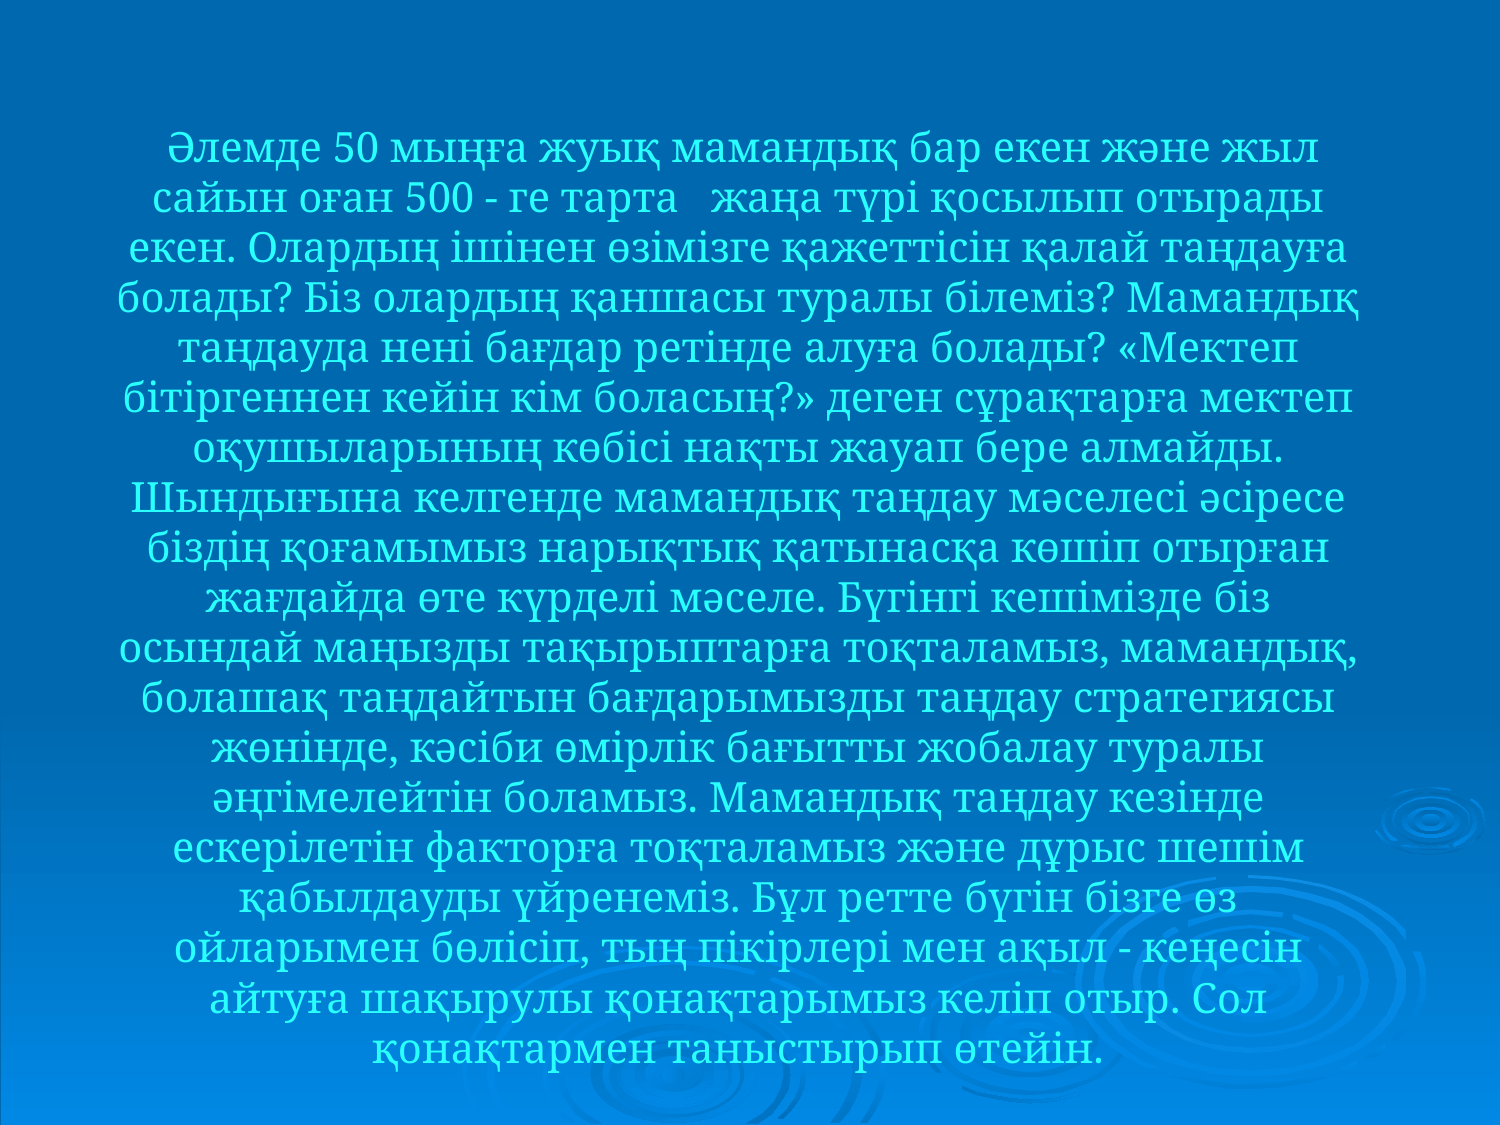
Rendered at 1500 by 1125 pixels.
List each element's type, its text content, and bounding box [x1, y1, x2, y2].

text_box Әлемде 50 мыңға жуық мамандық бар екен және жыл сайын оған 500 - ге тарта жаңа түрі қосылып отырады екен. Олардың ішінен өзімізге қажеттісін қалай таңдауға болады? Біз олардың қаншасы туралы білеміз? Мамандық таңдауда нені бағдар ретінде алуға болады? «Мектеп бітіргеннен кейін кім боласың?» деген сұрақтарға мектеп оқушыларының көбісі нақты жауап бере алмайды. Шындығына келгенде мамандық таңдау мәселесі әсіресе біздің қоғамымыз нарықтық қатынасқа көшіп отырған жағдайда өте күрделі мәселе. Бүгінгі кешімізде біз осындай маңызды тақырыптарға тоқталамыз, мамандық, болашақ таңдайтын бағдарымызды таңдау стратегиясы жөнінде, кәсіби өмірлік бағытты жобалау туралы әңгімелейтін боламыз. Мамандық таңдау кезінде ескерілетін факторға тоқталамыз және дұрыс шешім қабылдауды үйренеміз. Бұл ретте бүгін бізге өз ойларымен бөлісіп, тың пікірлері мен ақыл - кеңесін айтуға шақырулы қонақтарымыз келіп отыр. Сол қонақтармен таныстырып өтейін. [100, 113, 1376, 1079]
